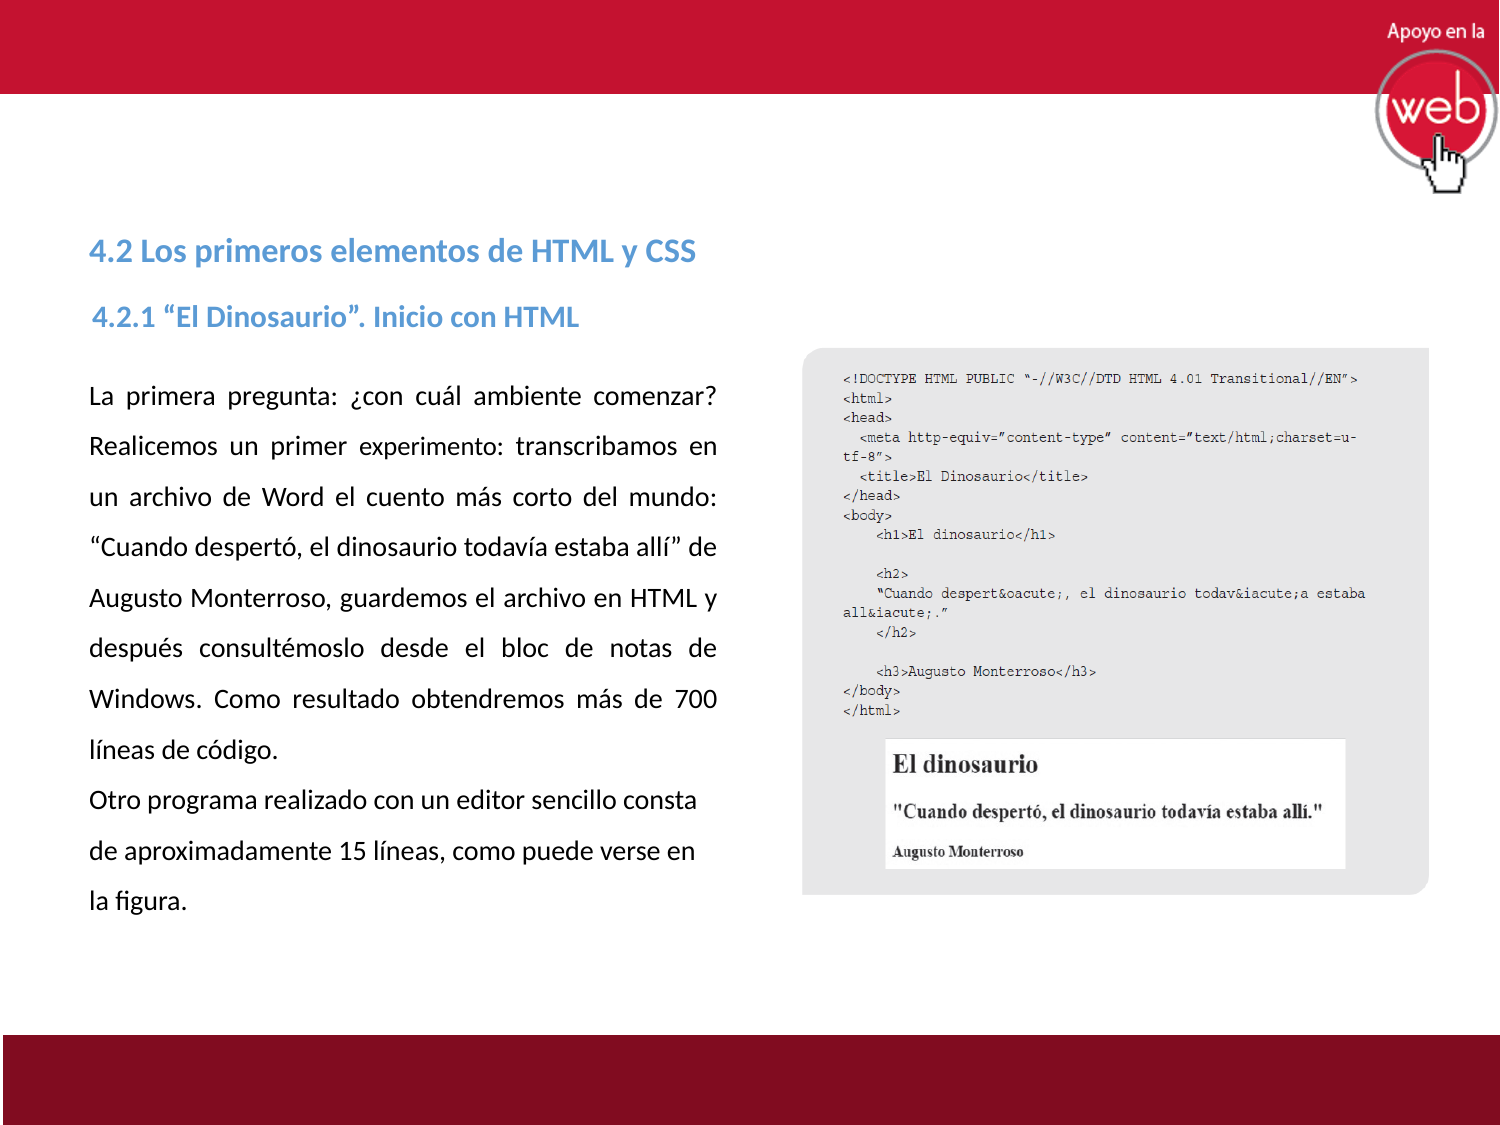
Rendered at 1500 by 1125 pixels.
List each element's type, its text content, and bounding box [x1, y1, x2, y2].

text_box La primera pregunta: ¿con cuál ambiente comenzar? Realicemos un primer experimento: transcribamos en un archivo de Word el cuento más corto del mundo: “Cuando despertó, el dinosaurio todavía estaba allí” de Augusto Monterroso, guardemos el archivo en HTML y después consultémoslo desde el bloc de notas de Windows. Como resultado obtendremos más de 700 líneas de código. Otro programa realizado con un editor sencillo consta de aproximadamente 15 líneas, como puede verse en la figura. [74, 352, 733, 924]
text_box 4.2 Los primeros elementos de HTML y CSS [74, 220, 1392, 277]
text_box 4.2.1 “El Dinosaurio”. Inicio con HTML [77, 288, 595, 341]
picture [0, 0, 1500, 1125]
